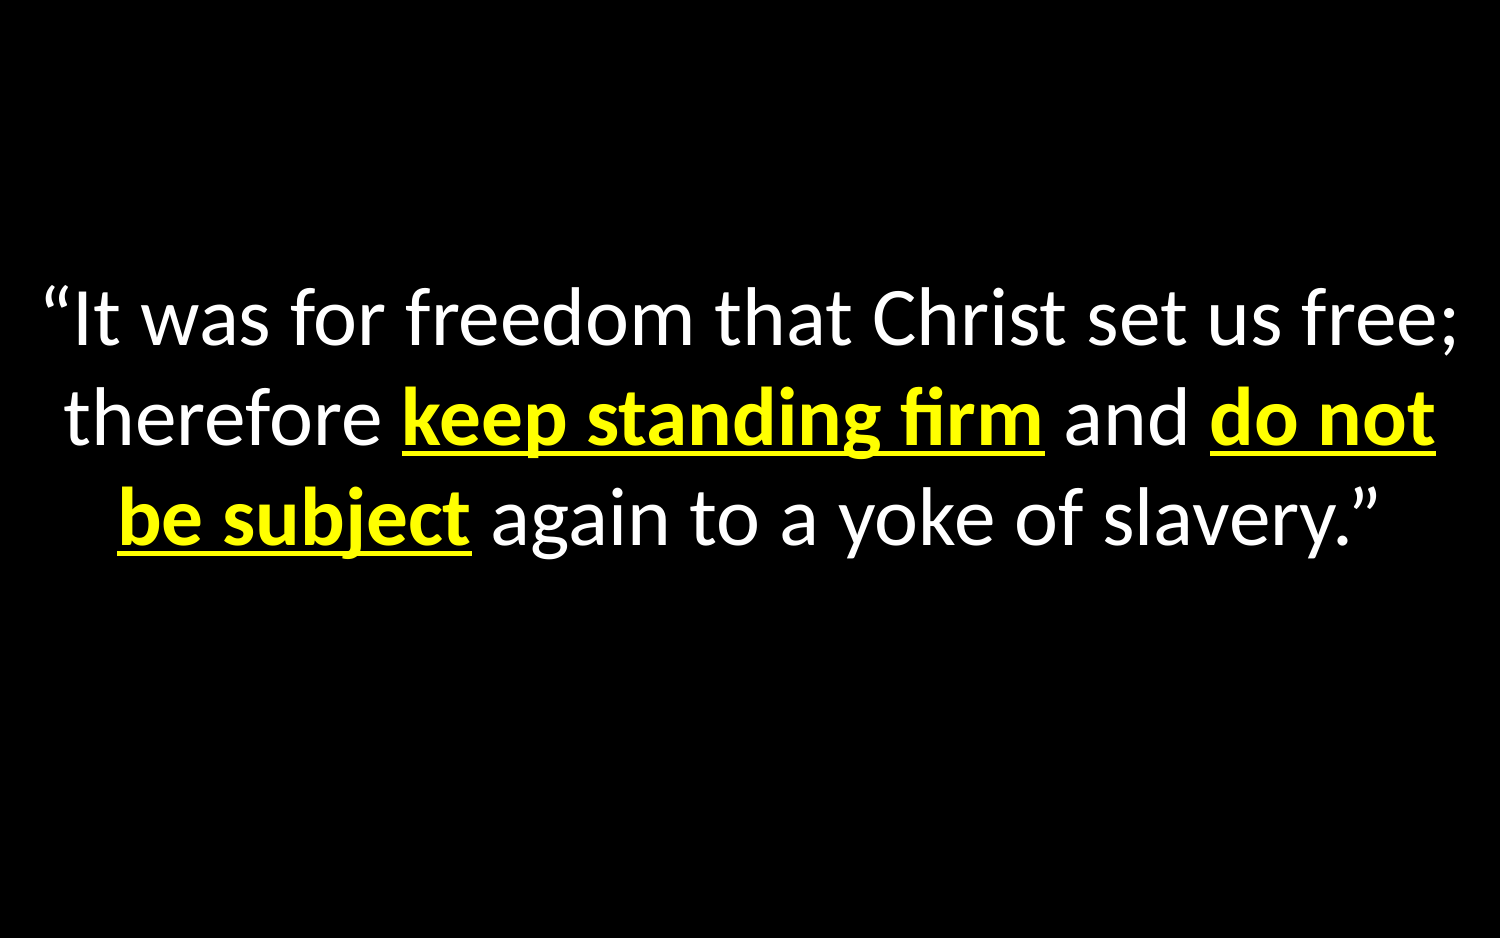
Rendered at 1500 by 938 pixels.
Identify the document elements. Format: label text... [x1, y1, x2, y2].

text_box “It was for freedom that Christ set us free; therefore keep standing firm and do not be subject again to a yoke of slavery.” [0, 254, 1500, 570]
